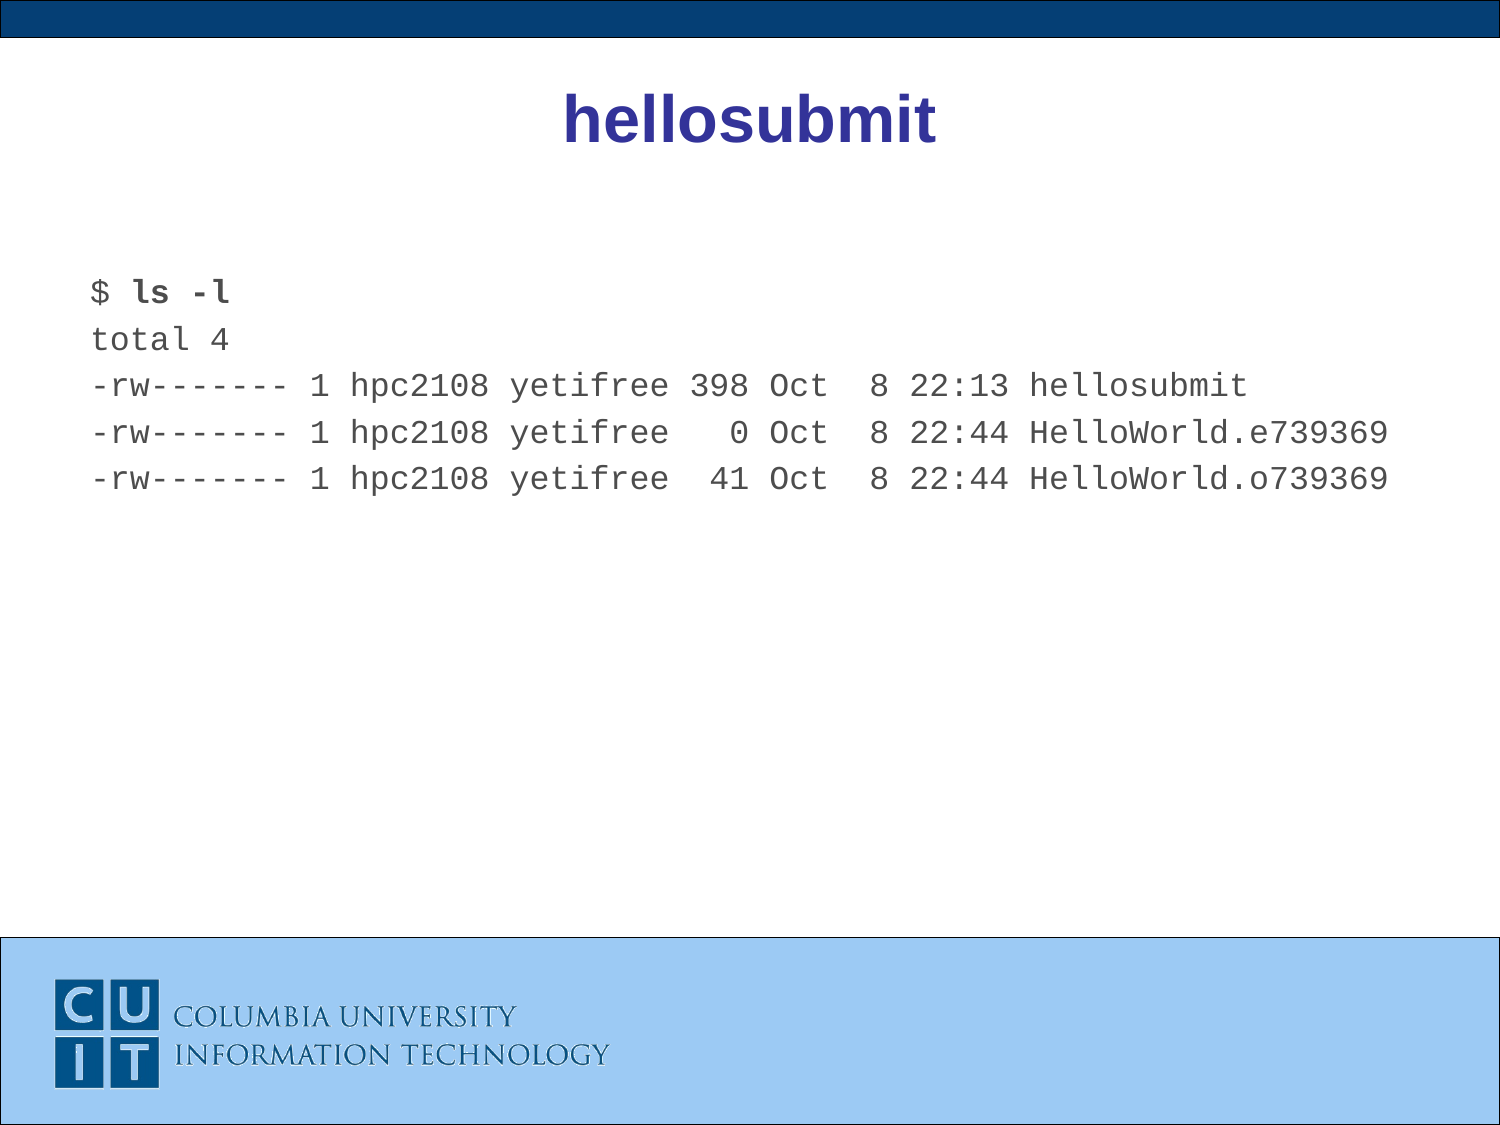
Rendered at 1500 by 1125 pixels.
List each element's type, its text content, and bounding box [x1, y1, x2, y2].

list $ ls -l total 4 -rw------- 1 hpc2108 yetifree 398 Oct 8 22:13 hellosubmit -rw------- 1 hpc2108 yetifree 0 Oct 8 22:44 HelloWorld.e739369 -rw------- 1 hpc2108 yetifree 41 Oct 8 22:44 HelloWorld.o739369 [74, 262, 1476, 901]
picture [50, 977, 625, 1090]
title hellosubmit [74, 44, 1426, 188]
